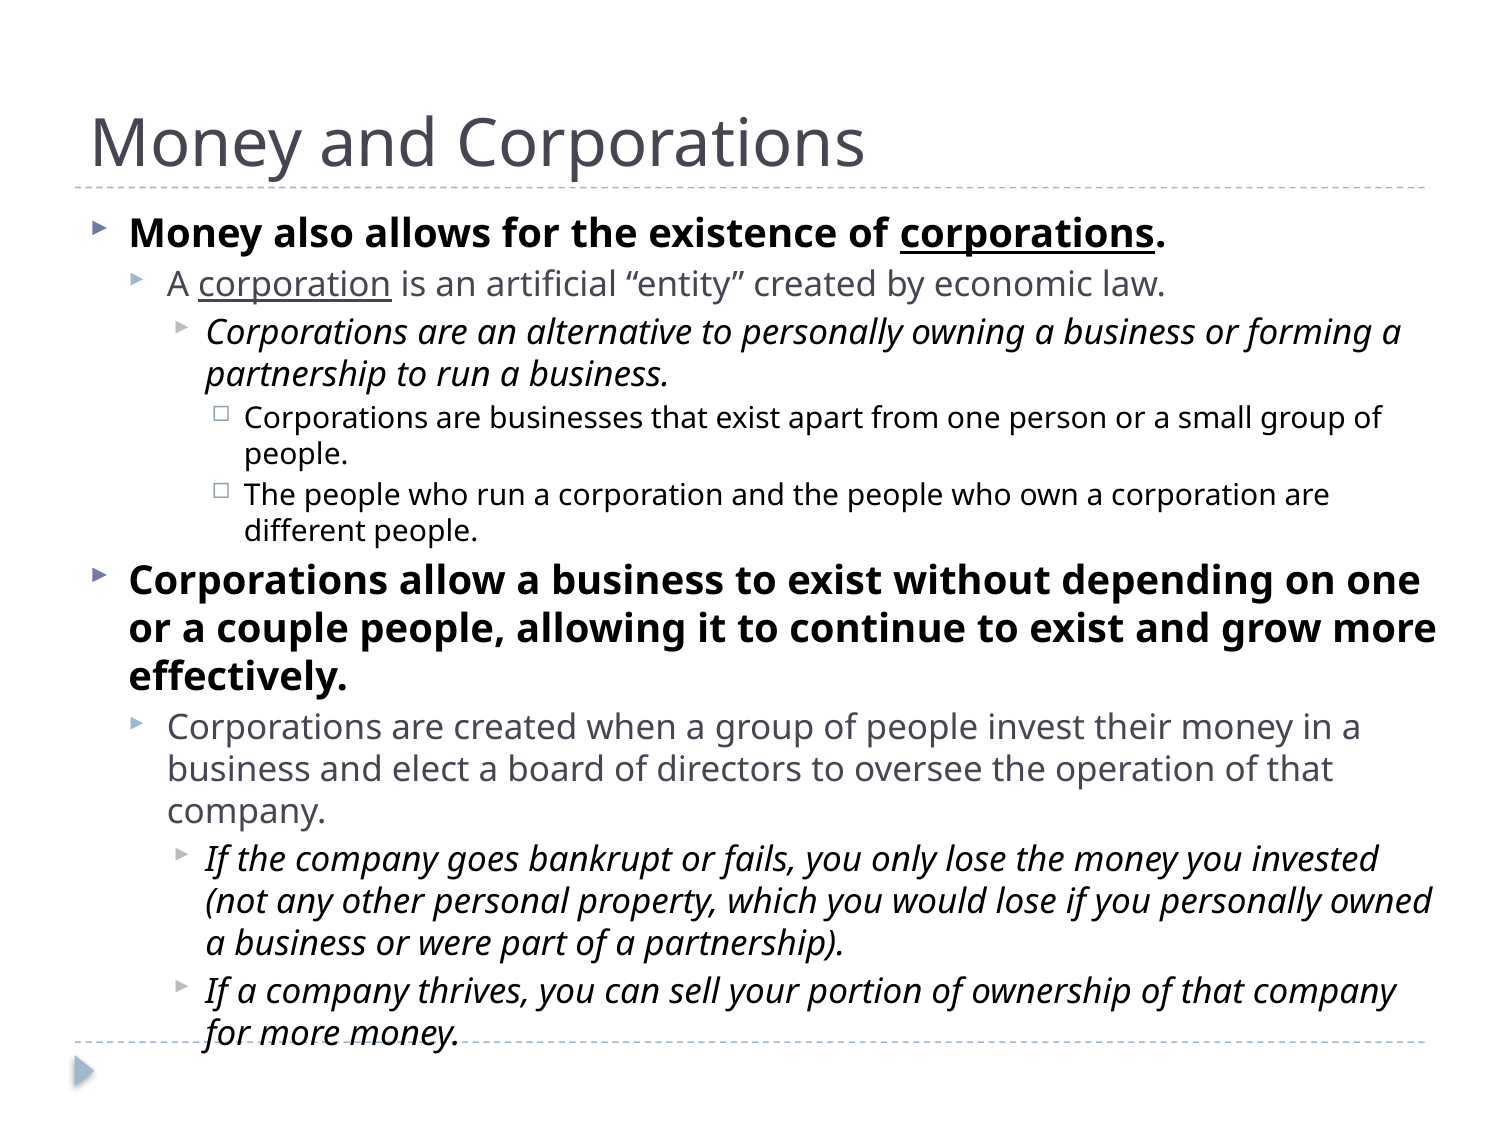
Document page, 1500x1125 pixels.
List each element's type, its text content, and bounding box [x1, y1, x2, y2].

title Money and Corporations [75, 24, 1425, 188]
list Money also allows for the existence of corporations. A corporation is an artificial “entity” created by economic law. Corporations are an alternative to personally owning a business or forming a partnership to run a business. Corporations are businesses that exist apart from one person or a small group of people. The people who run a corporation and the people who own a corporation are different people. Corporations allow a business to exist without depending on one or a couple people, allowing it to continue to exist and grow more effectively. Corporations are created when a group of people invest their money in a business and elect a board of directors to oversee the operation of that company. If the company goes bankrupt or fails, you only lose the money you invested (not any other personal property, which you would lose if you personally owned a business or were part of a partnership). If a company thrives, you can sell your portion of ownership of that company for more money. [75, 200, 1463, 1063]
